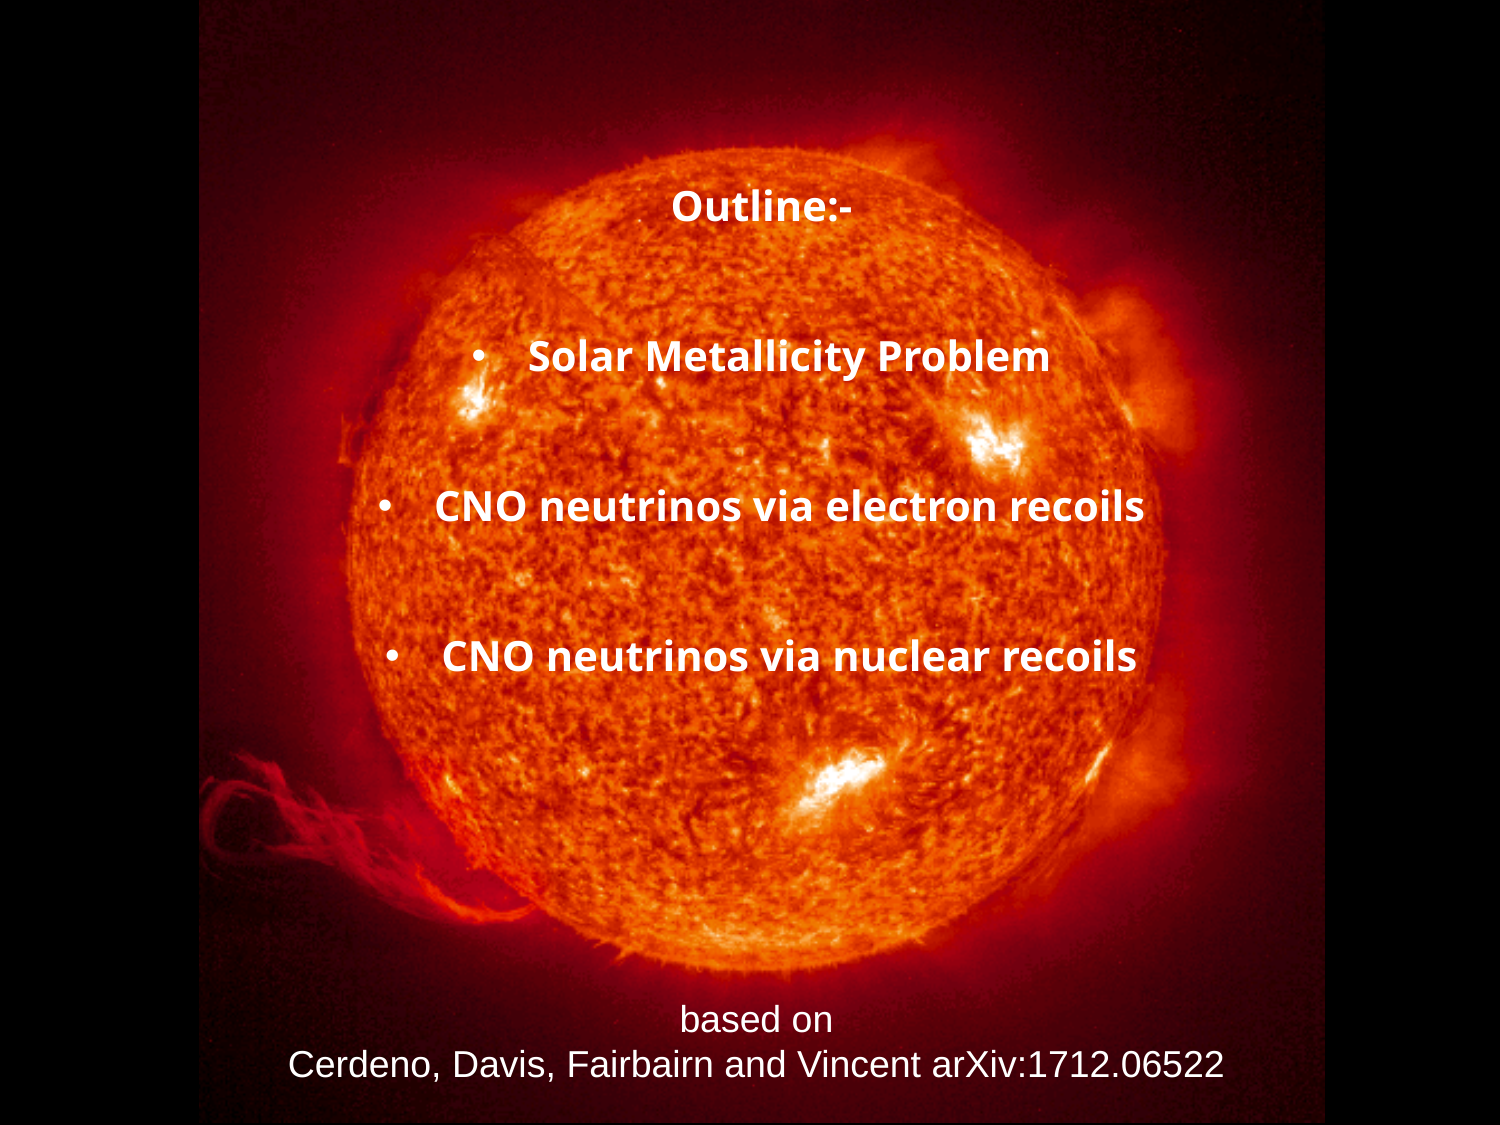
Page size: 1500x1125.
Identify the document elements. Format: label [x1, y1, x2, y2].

picture [198, 0, 1325, 1123]
